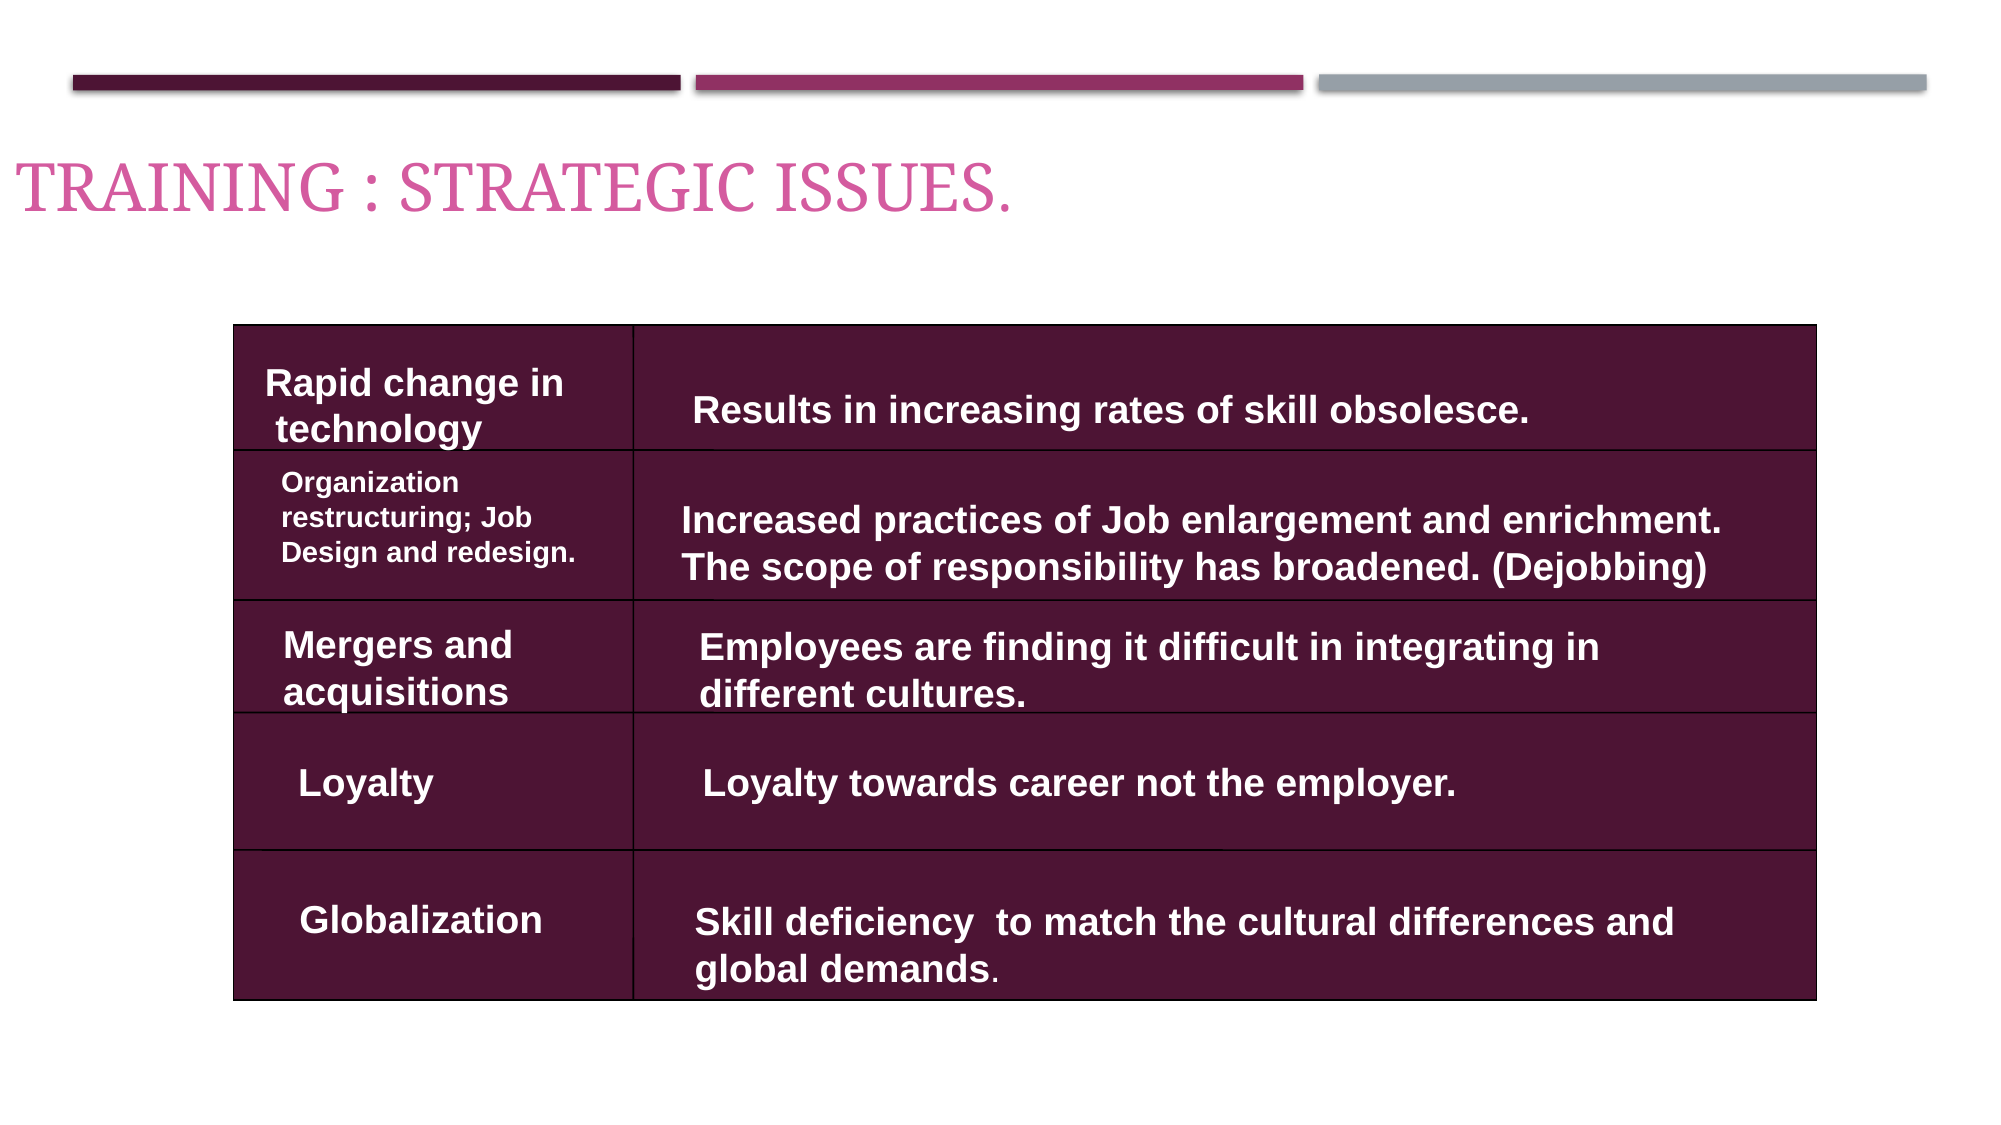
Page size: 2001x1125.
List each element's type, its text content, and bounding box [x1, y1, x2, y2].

text_box Rapid change in technology [249, 349, 617, 458]
text_box [634, 713, 1817, 1000]
text_box [634, 451, 1817, 600]
text_box Loyalty [283, 750, 583, 812]
text_box Employees are finding it difficult in integrating in different cultures. [684, 614, 1626, 723]
text_box Mergers and acquisitions [268, 612, 540, 721]
text_box Organization restructuring; Job Design and redesign. [266, 455, 649, 576]
text_box Globalization [284, 887, 559, 949]
text_box [634, 324, 1817, 450]
text_box [233, 850, 633, 1000]
text_box Results in increasing rates of skill obsolesce. [634, 376, 1545, 439]
text_box [634, 601, 1817, 712]
text_box [233, 451, 633, 600]
text_box Increased practices of Job enlargement and enrichment. The scope of responsibility has broadened. (Dejobbing) [666, 487, 1754, 596]
text_box [233, 324, 633, 450]
text_box [233, 601, 633, 712]
title Training : Strategic Issues. [0, 45, 1800, 233]
text_box Skill deficiency to match the cultural differences and global demands. [679, 889, 1734, 998]
text_box Loyalty towards career not the employer. [687, 750, 1472, 812]
text_box [233, 713, 633, 849]
